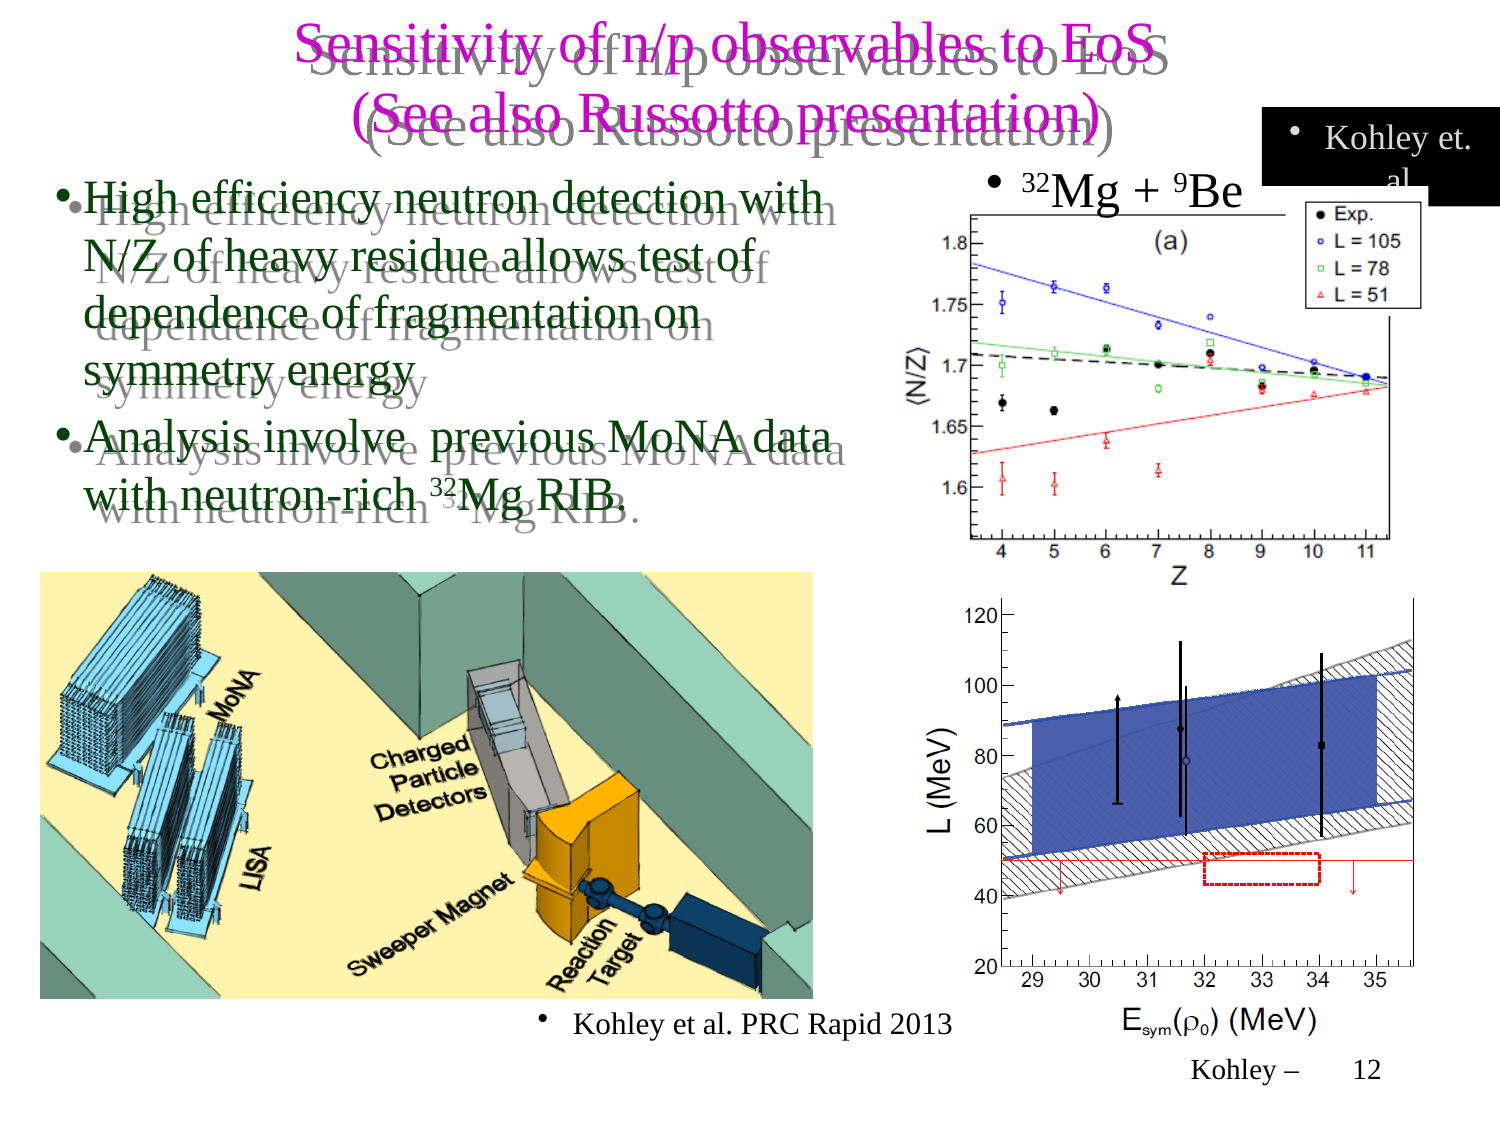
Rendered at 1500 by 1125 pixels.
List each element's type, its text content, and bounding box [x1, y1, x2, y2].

picture [40, 572, 813, 999]
title Sensitivity of n/p observables to EoS (See also Russotto presentation) [46, 34, 1406, 115]
footer Kohley – [814, 1048, 1321, 1103]
picture [872, 186, 1455, 1043]
list High efficiency neutron detection with N/Z of heavy residue allows test of dependence of fragmentation on symmetry energy Analysis involve previous MoNA data with neutron-rich 32Mg RIB. [39, 90, 850, 927]
text_box 32Mg + 9Be [971, 150, 1258, 185]
slide_number 12 [1321, 1052, 1398, 1103]
text_box Kohley et al. PRC Rapid 2013 [523, 996, 902, 1048]
text_box Kohley et. al [1261, 107, 1500, 207]
